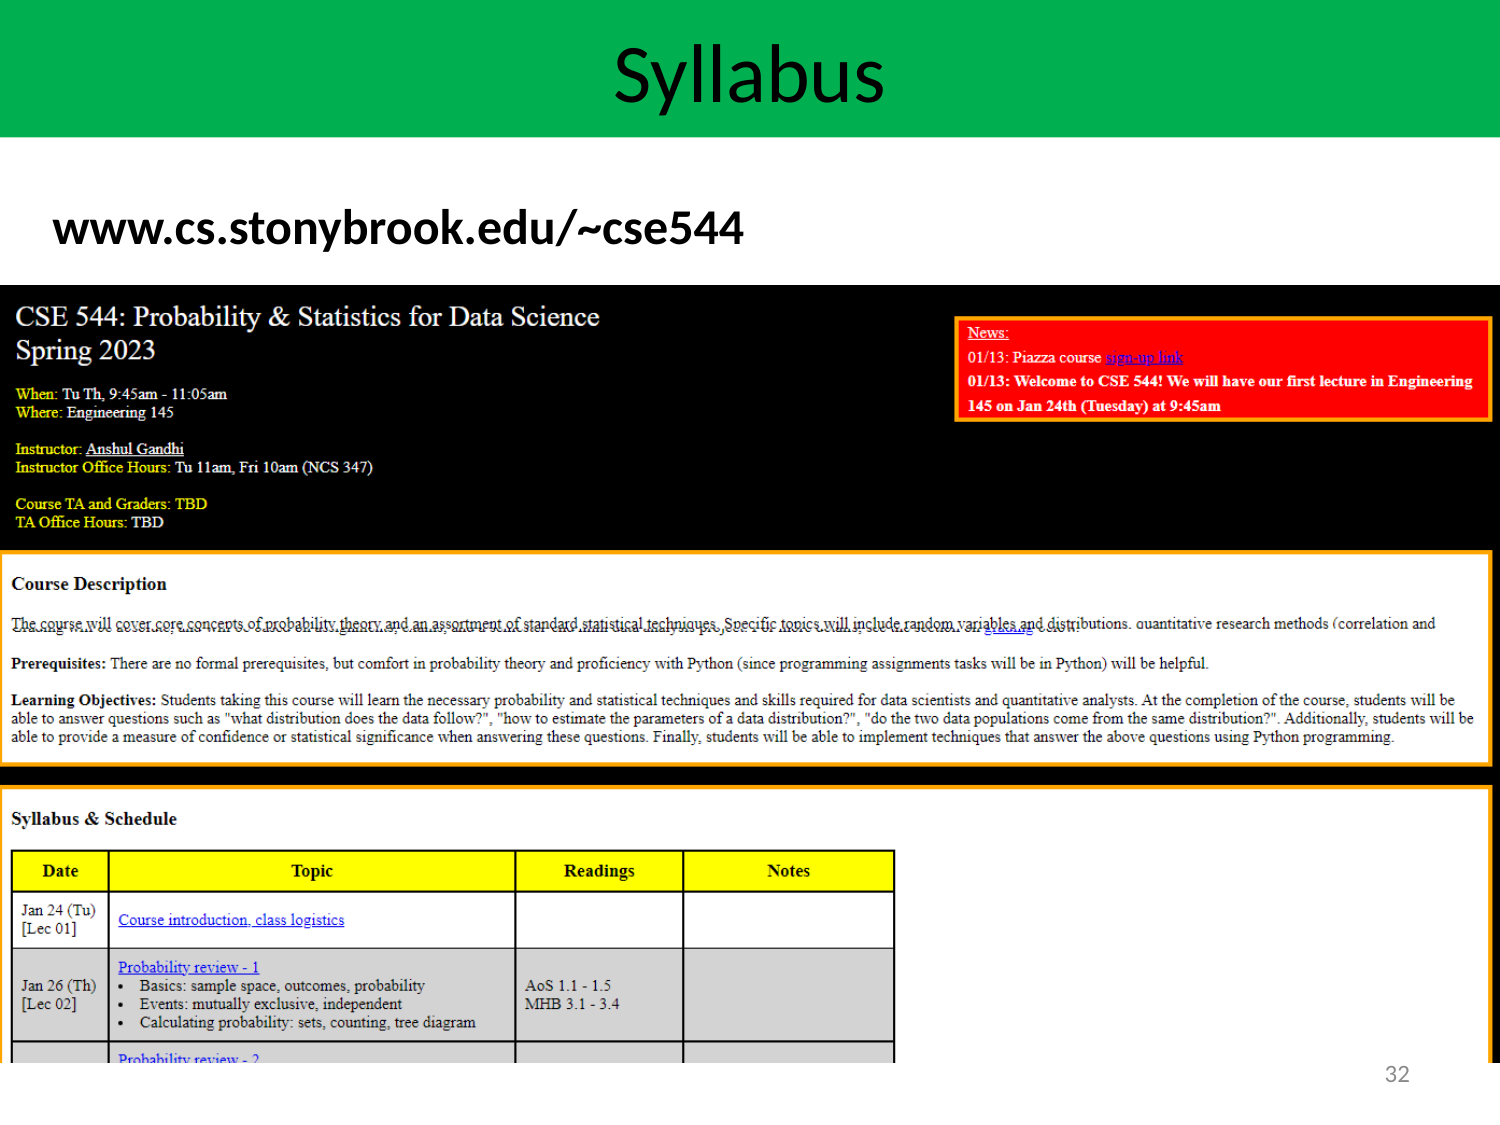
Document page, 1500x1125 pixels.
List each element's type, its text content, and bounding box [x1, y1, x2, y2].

text_box www.cs.stonybrook.edu/~cse544 [37, 187, 1450, 263]
picture [0, 285, 1500, 1063]
text_box Syllabus [0, 0, 1500, 138]
slide_number 32 [1074, 1071, 1425, 1103]
